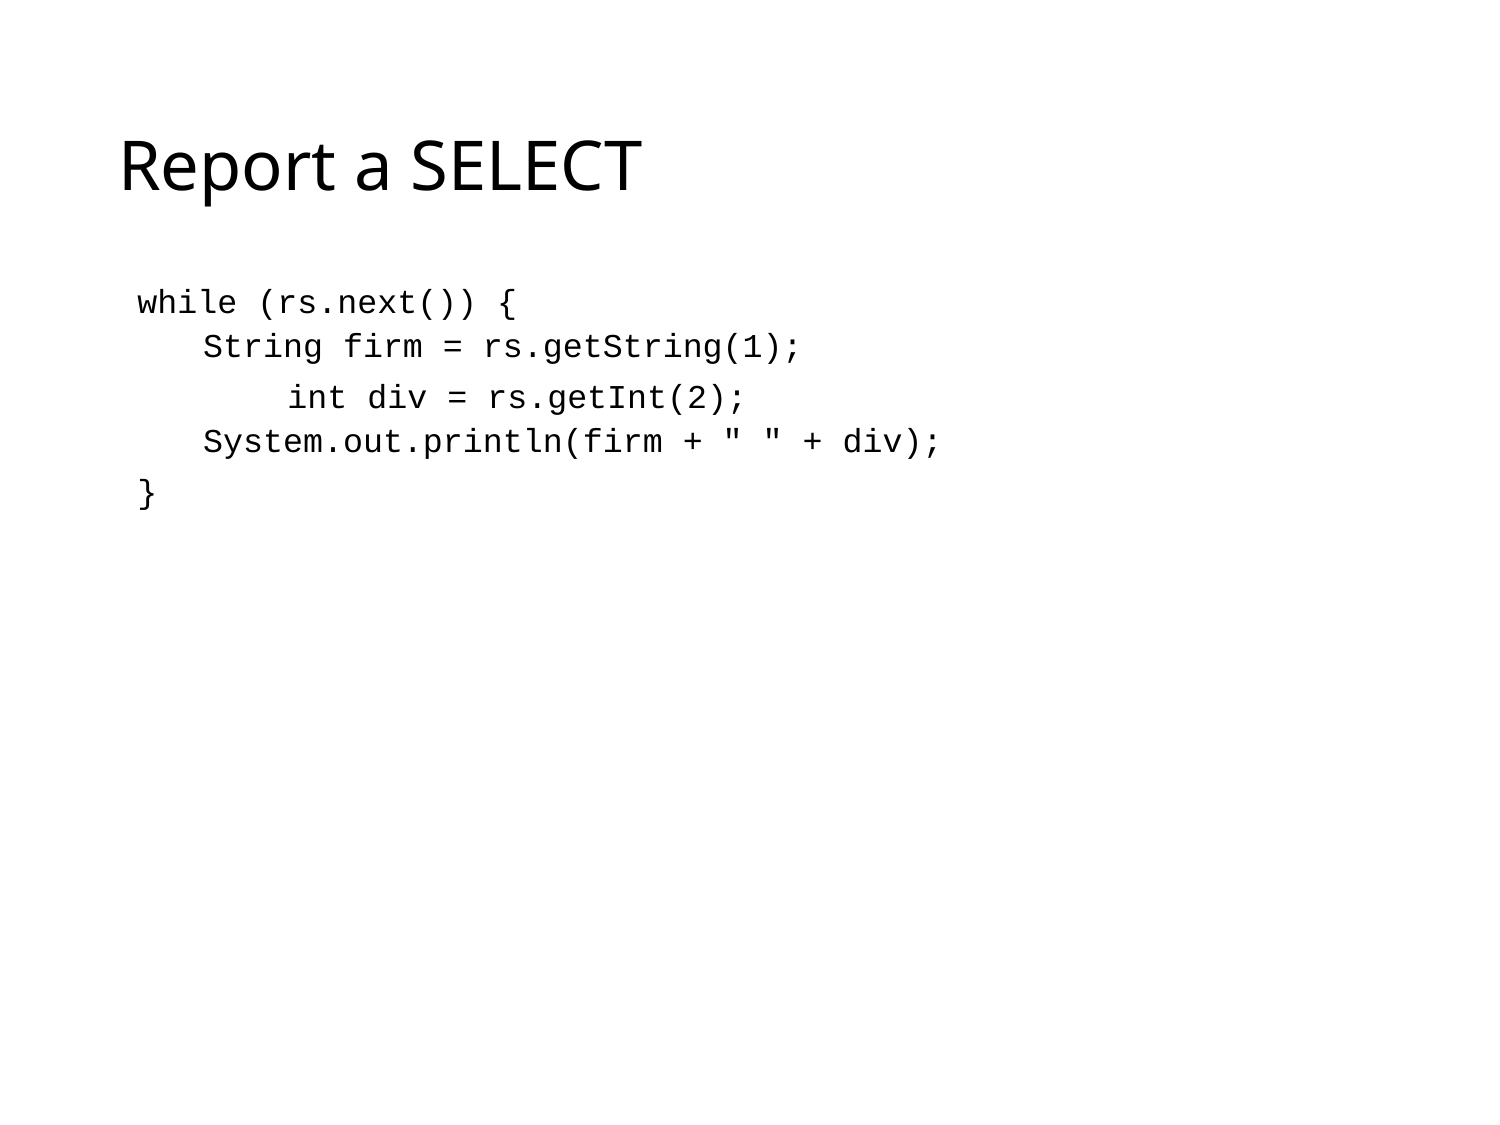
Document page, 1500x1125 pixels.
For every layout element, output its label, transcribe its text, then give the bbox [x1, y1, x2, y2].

list while (rs.next()) { String firm = rs.getString(1); int div = rs.getInt(2); System.out.println(firm + " " + div); } [122, 277, 1397, 530]
title Report a SELECT [103, 59, 1397, 278]
